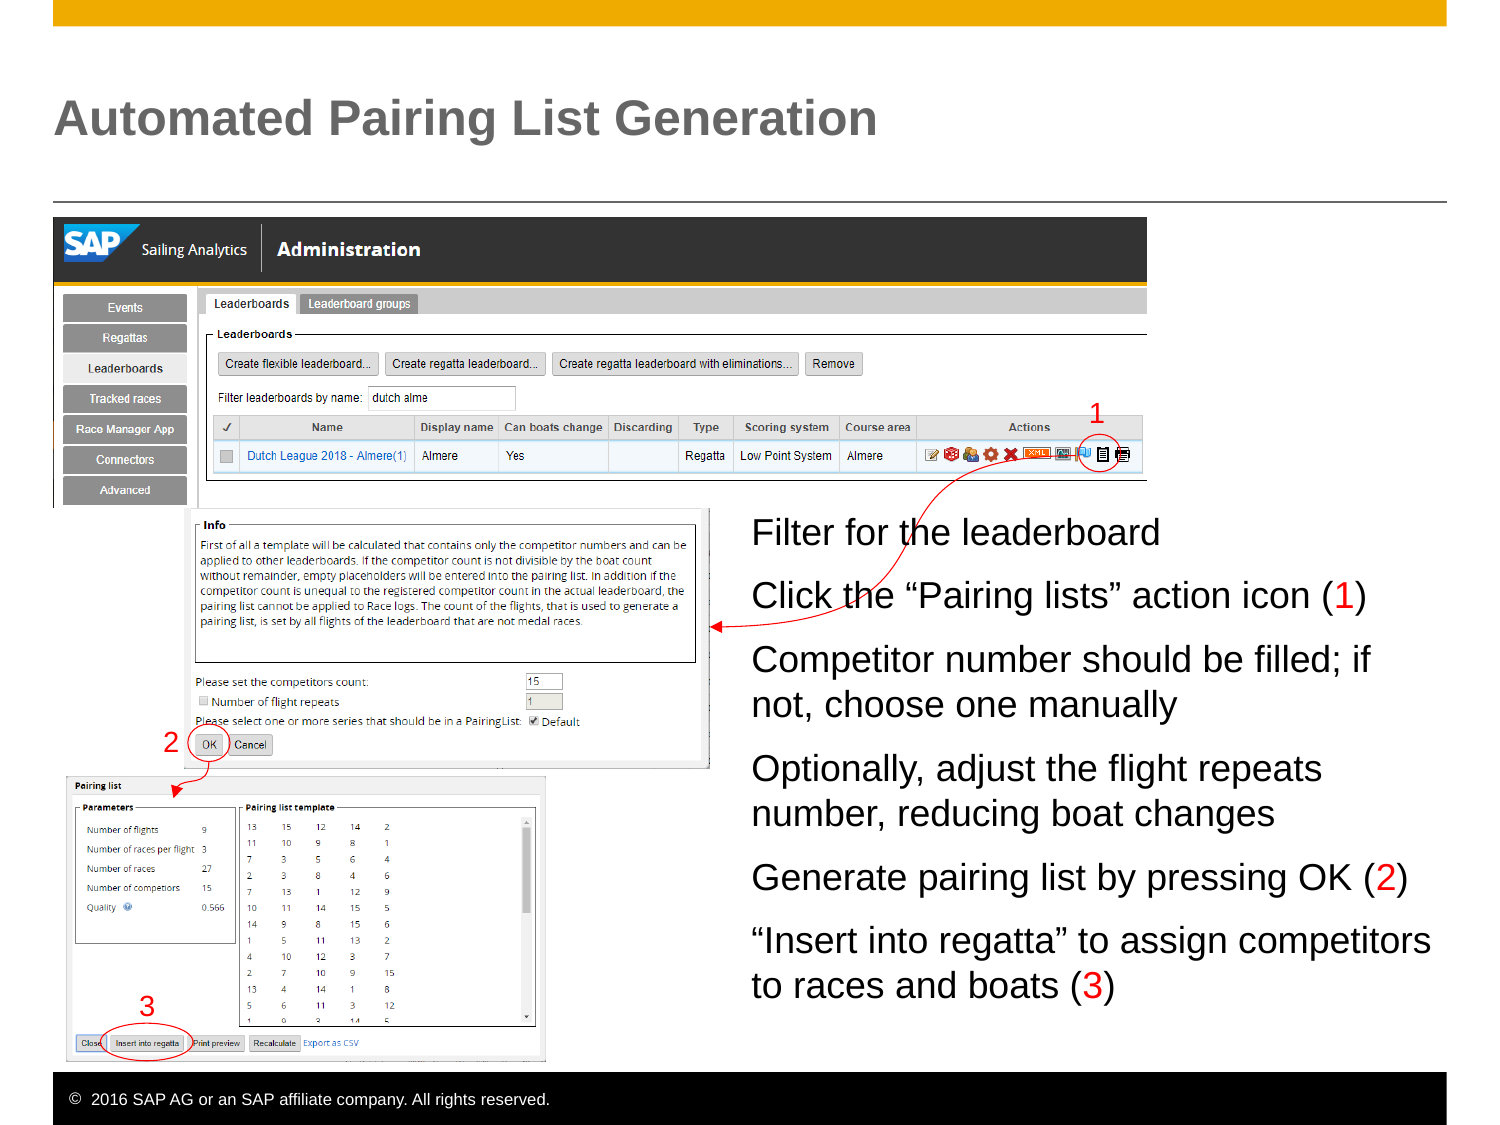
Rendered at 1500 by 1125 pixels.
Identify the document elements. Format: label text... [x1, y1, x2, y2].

picture [52, 216, 1148, 769]
text_box Filter for the leaderboard Click the “Pairing lists” action icon (1) Competitor number should be filled; if not, choose one manually Optionally, adjust the flight repeats number, reducing boat changes Generate pairing list by pressing OK (2) “Insert into regatta” to assign competitors to races and boats (3) [751, 507, 1438, 1007]
title Automated Pairing List Generation [53, 53, 1447, 178]
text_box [172, 761, 210, 798]
picture [66, 775, 546, 1062]
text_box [709, 455, 1077, 628]
text_box 2 [163, 723, 178, 759]
